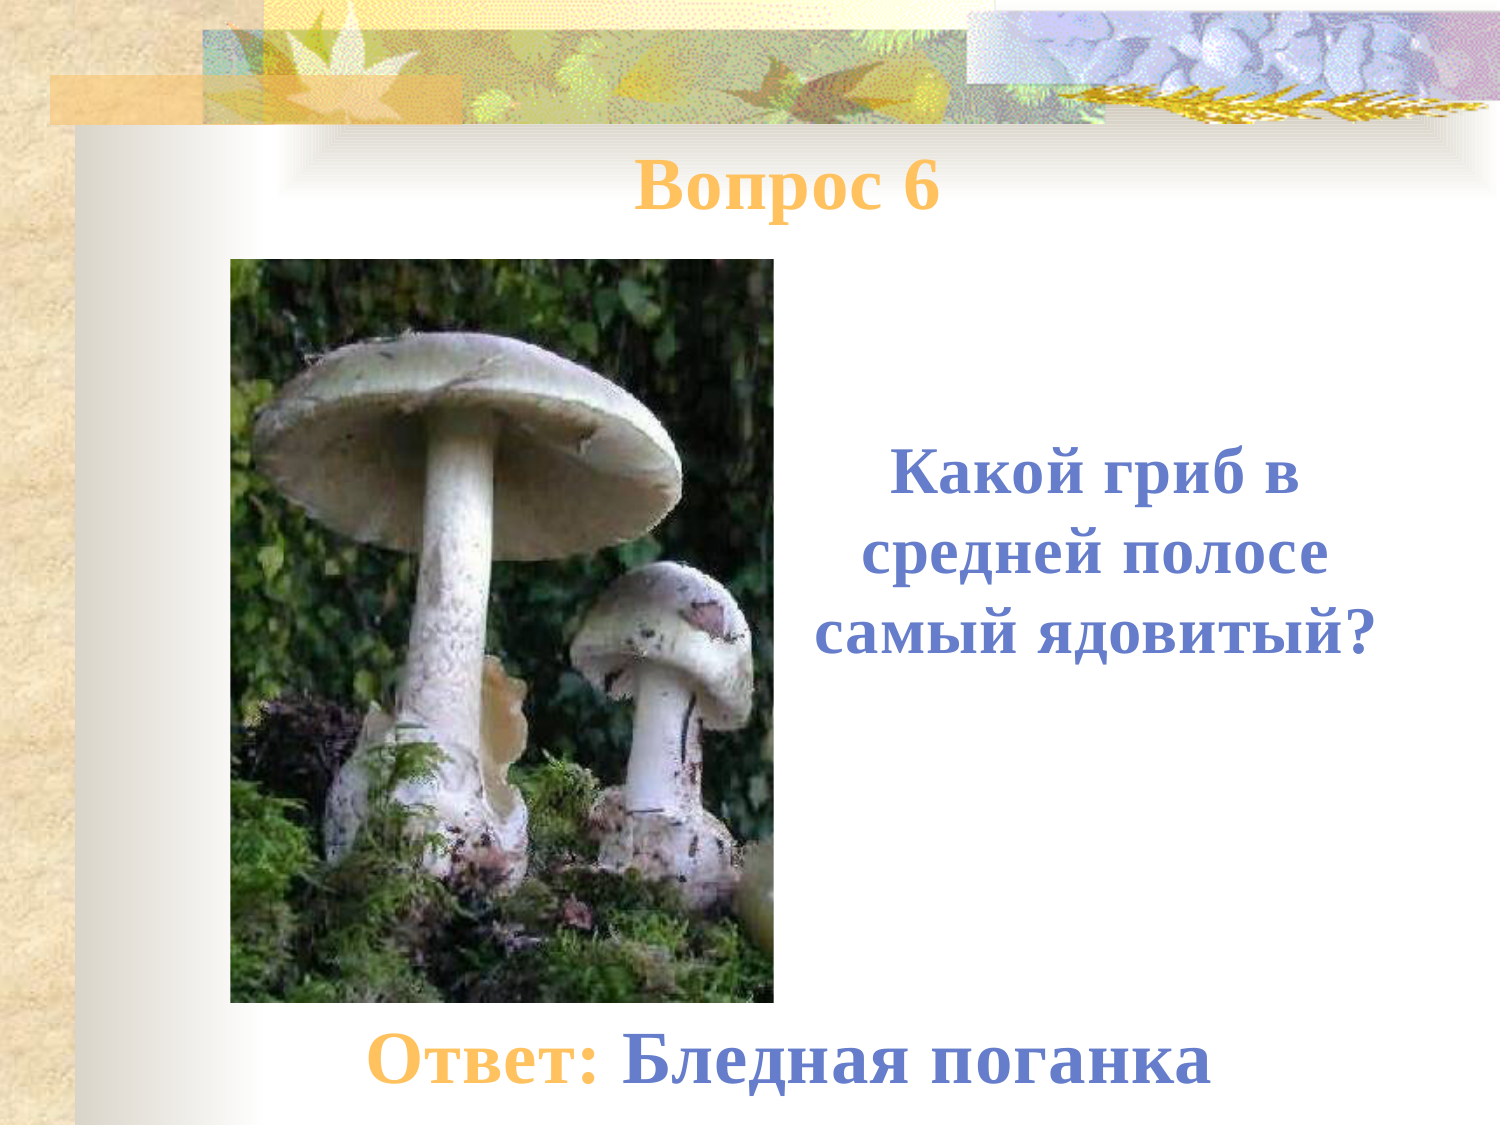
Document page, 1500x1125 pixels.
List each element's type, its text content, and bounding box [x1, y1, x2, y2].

text_box Ответ: Бледная поганка [77, 977, 1500, 1106]
picture [0, 0, 1500, 1125]
title Вопрос 6 [76, 125, 1500, 232]
list Какой гриб в средней полосе самый ядовитый? [778, 419, 1433, 977]
picture [229, 259, 774, 1004]
